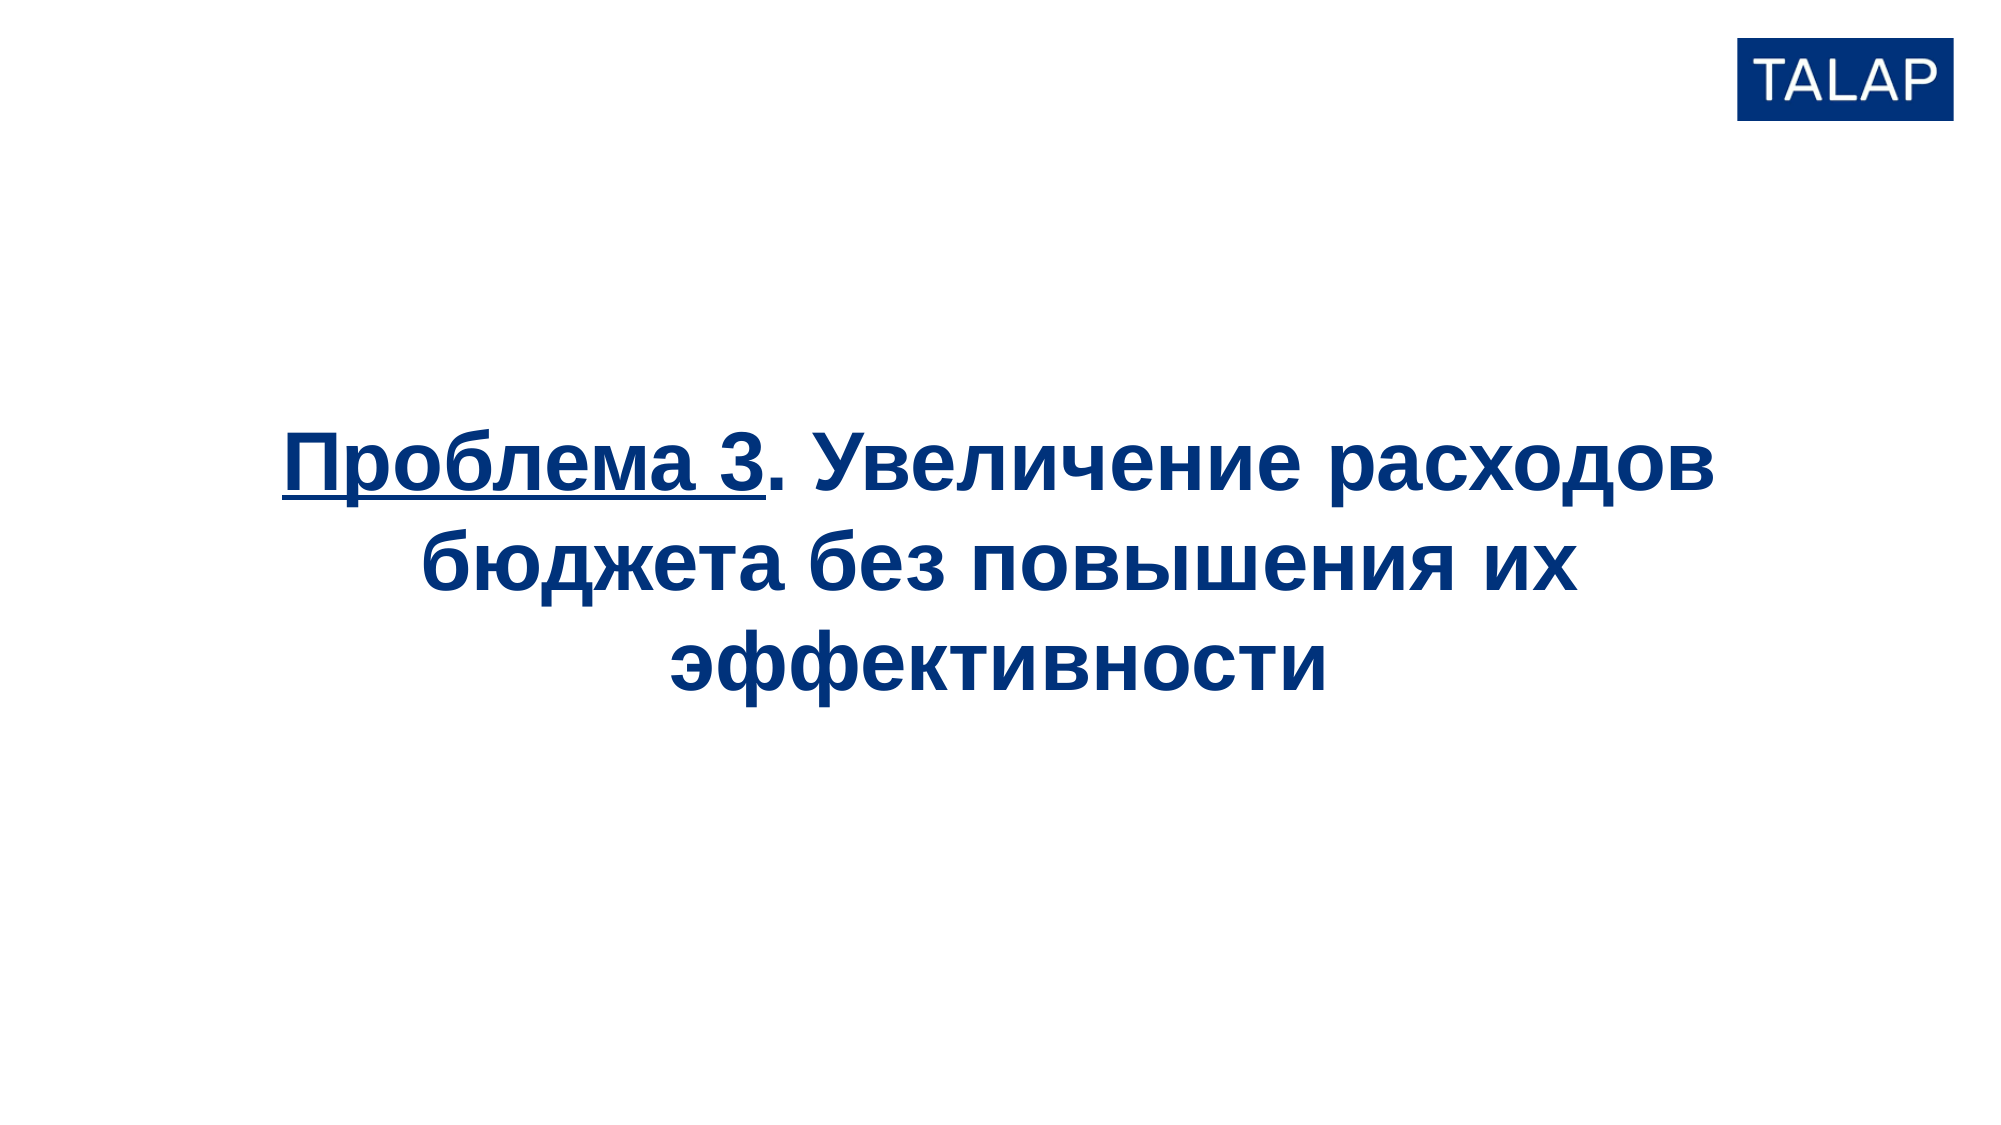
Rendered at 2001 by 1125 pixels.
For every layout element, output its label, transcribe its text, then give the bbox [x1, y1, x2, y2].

text_box Проблема 3. Увеличение расходов бюджета без повышения их эффективности [134, 400, 1866, 715]
picture [1736, 38, 1955, 121]
